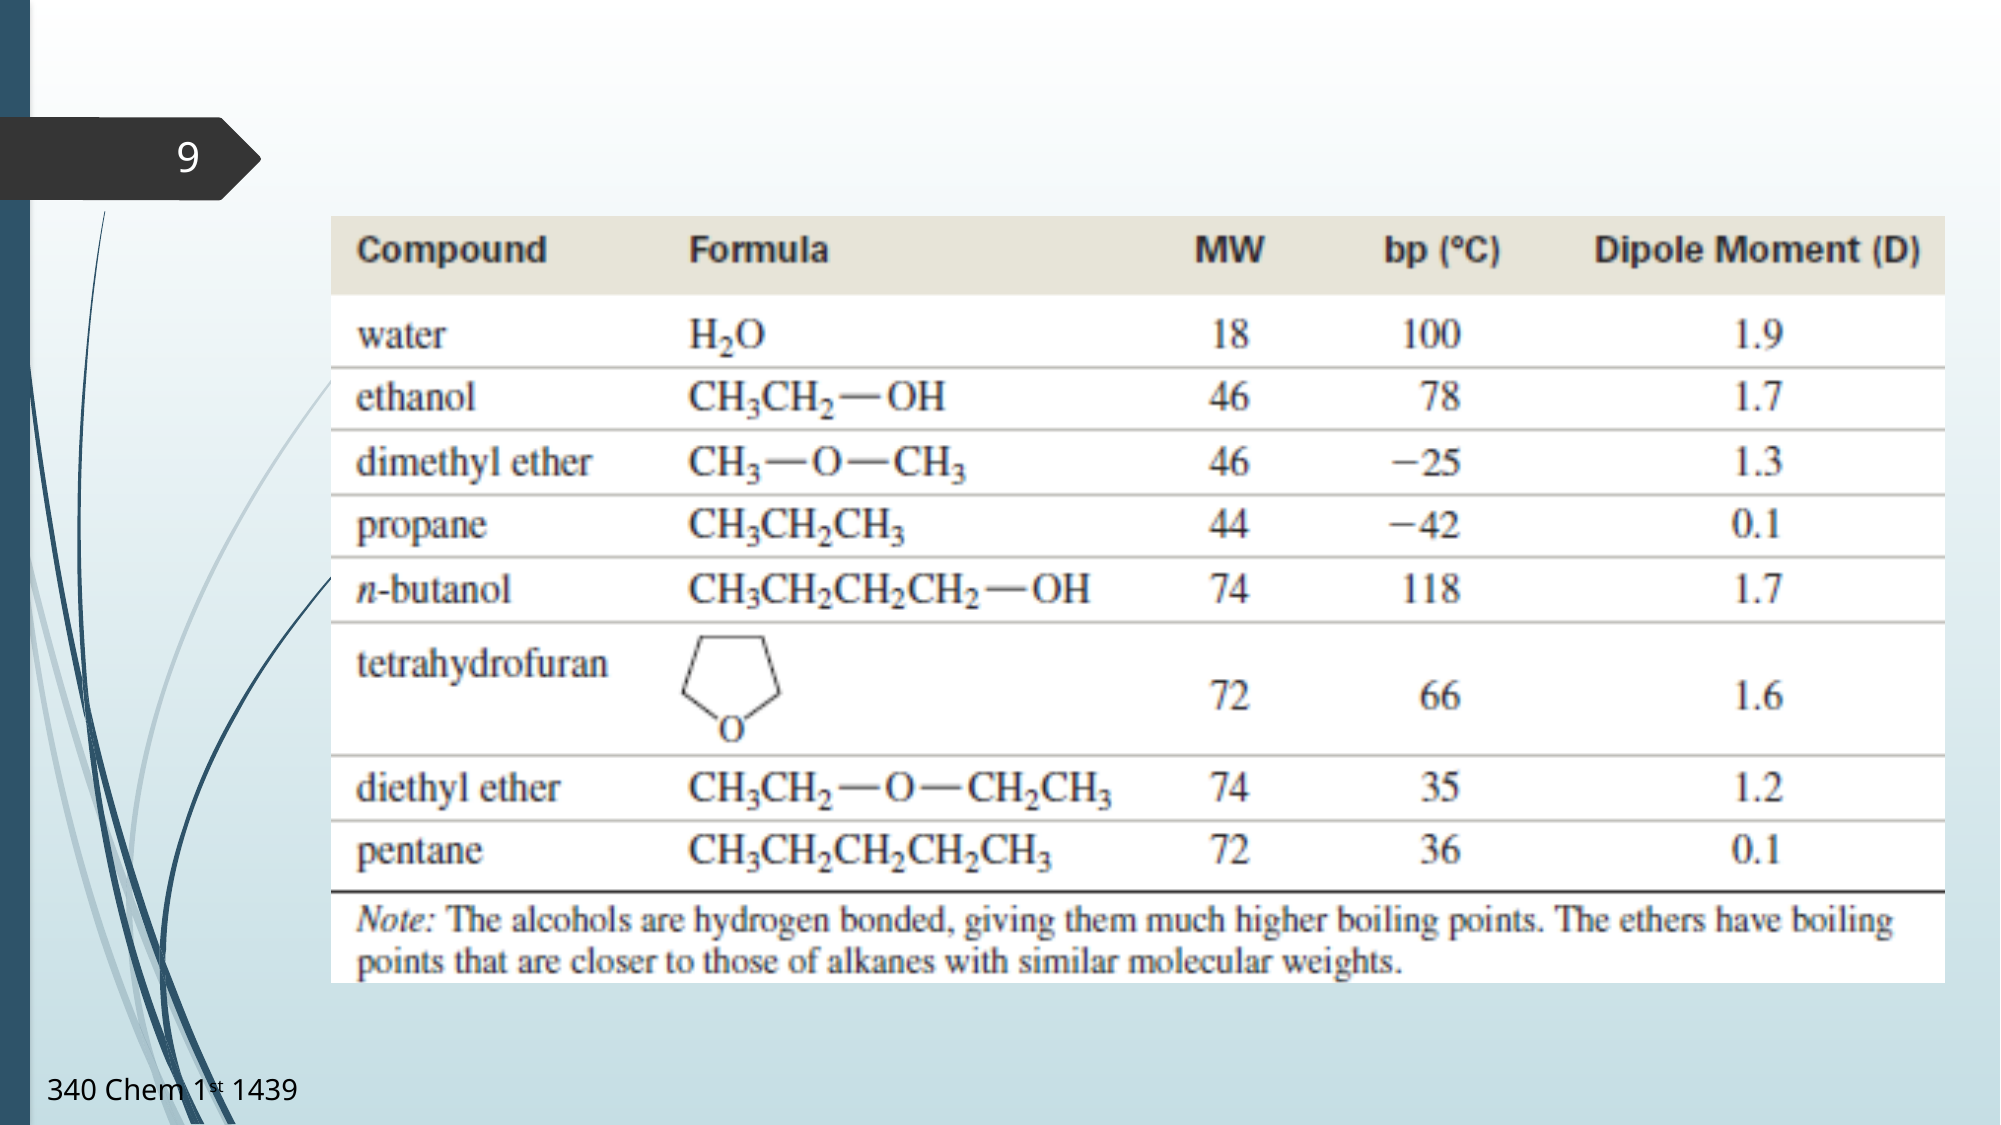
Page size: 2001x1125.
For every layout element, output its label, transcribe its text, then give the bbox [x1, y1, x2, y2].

slide_number 9 [87, 129, 216, 190]
text_box 340 Chem 1st 1439 [32, 1064, 321, 1115]
picture [330, 216, 1946, 983]
